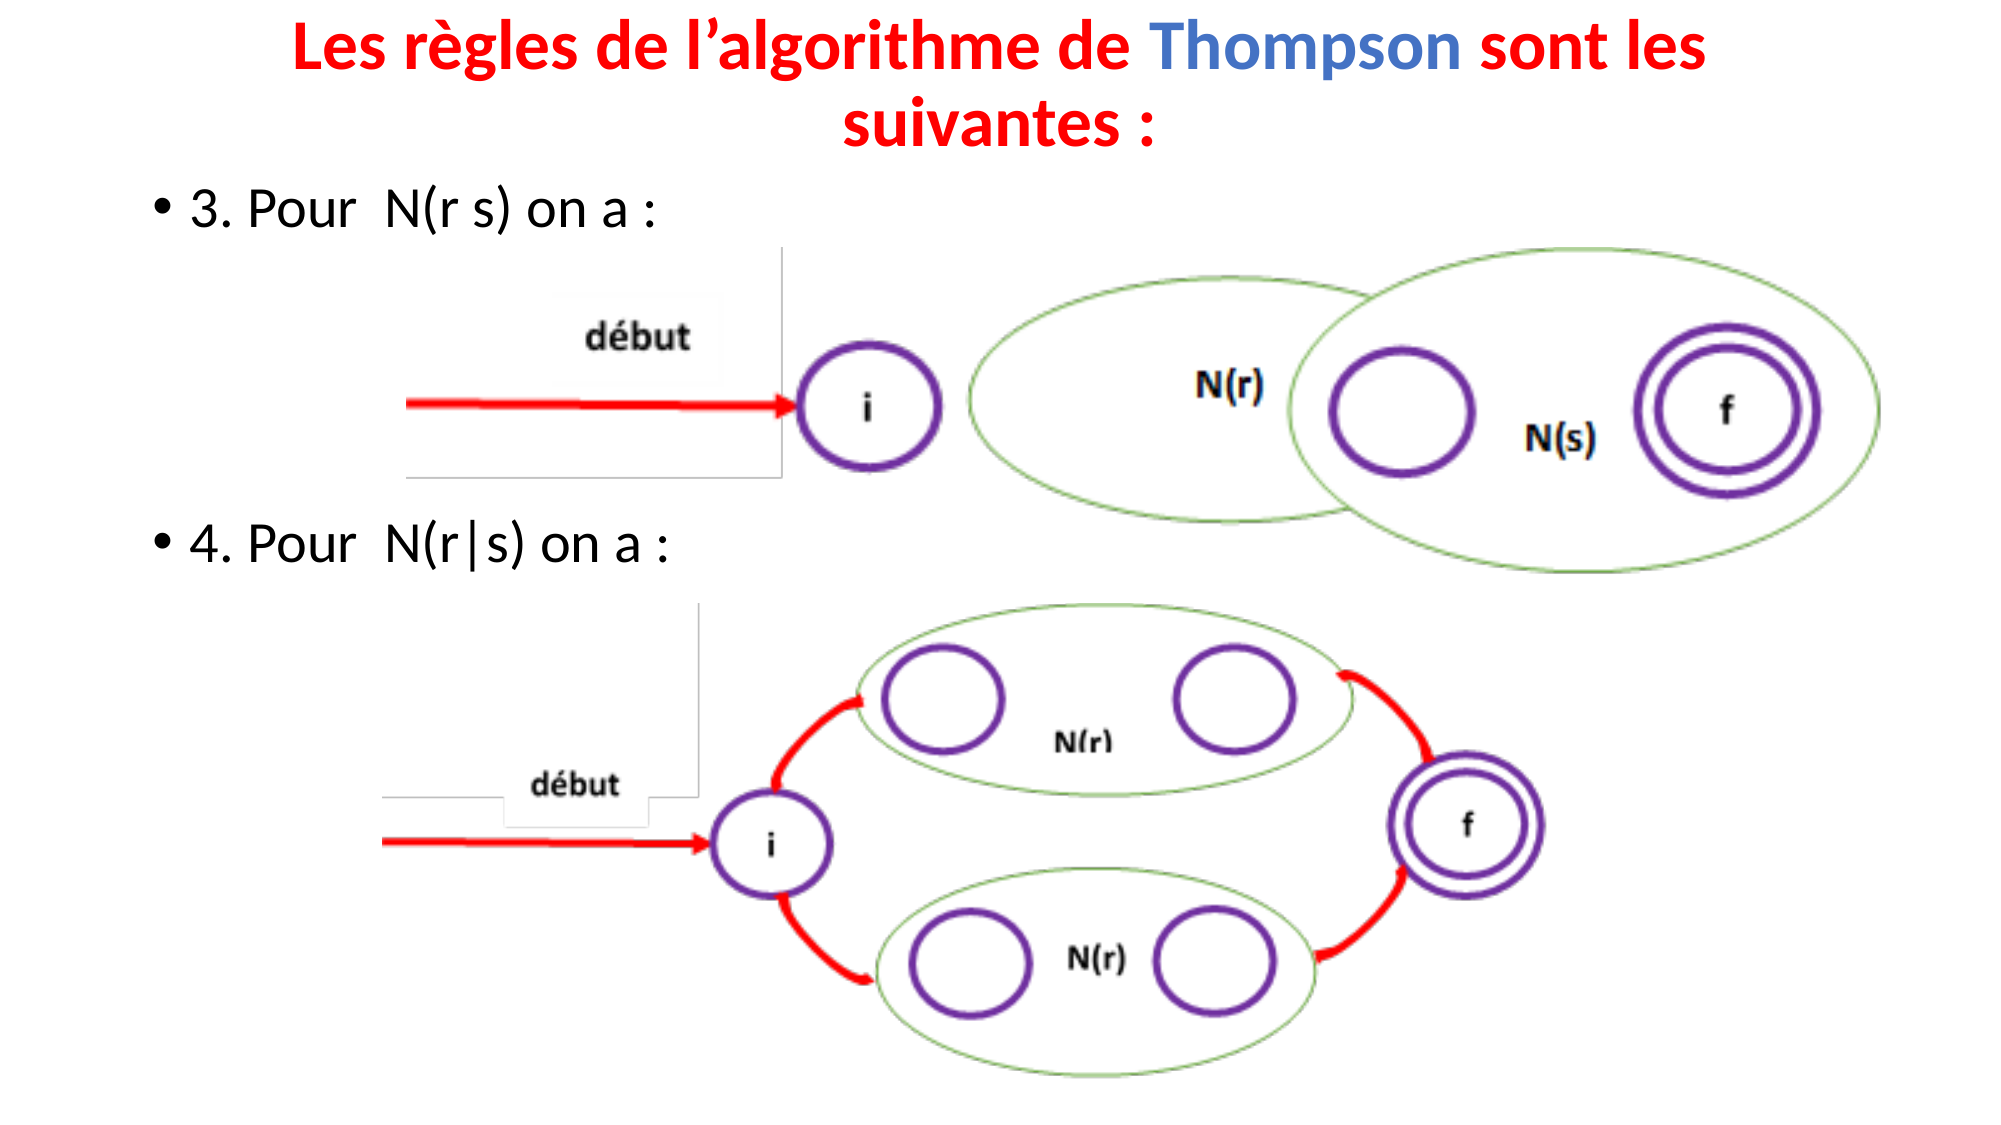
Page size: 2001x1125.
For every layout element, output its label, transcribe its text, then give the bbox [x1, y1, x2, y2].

title Les règles de l’algorithme de Thompson sont les suivantes : [137, 0, 1863, 170]
list 3. Pour N(r s) on a : 4. Pour N(r|s) on a : [137, 170, 1863, 1097]
picture [382, 603, 1549, 1081]
picture [406, 247, 1884, 577]
